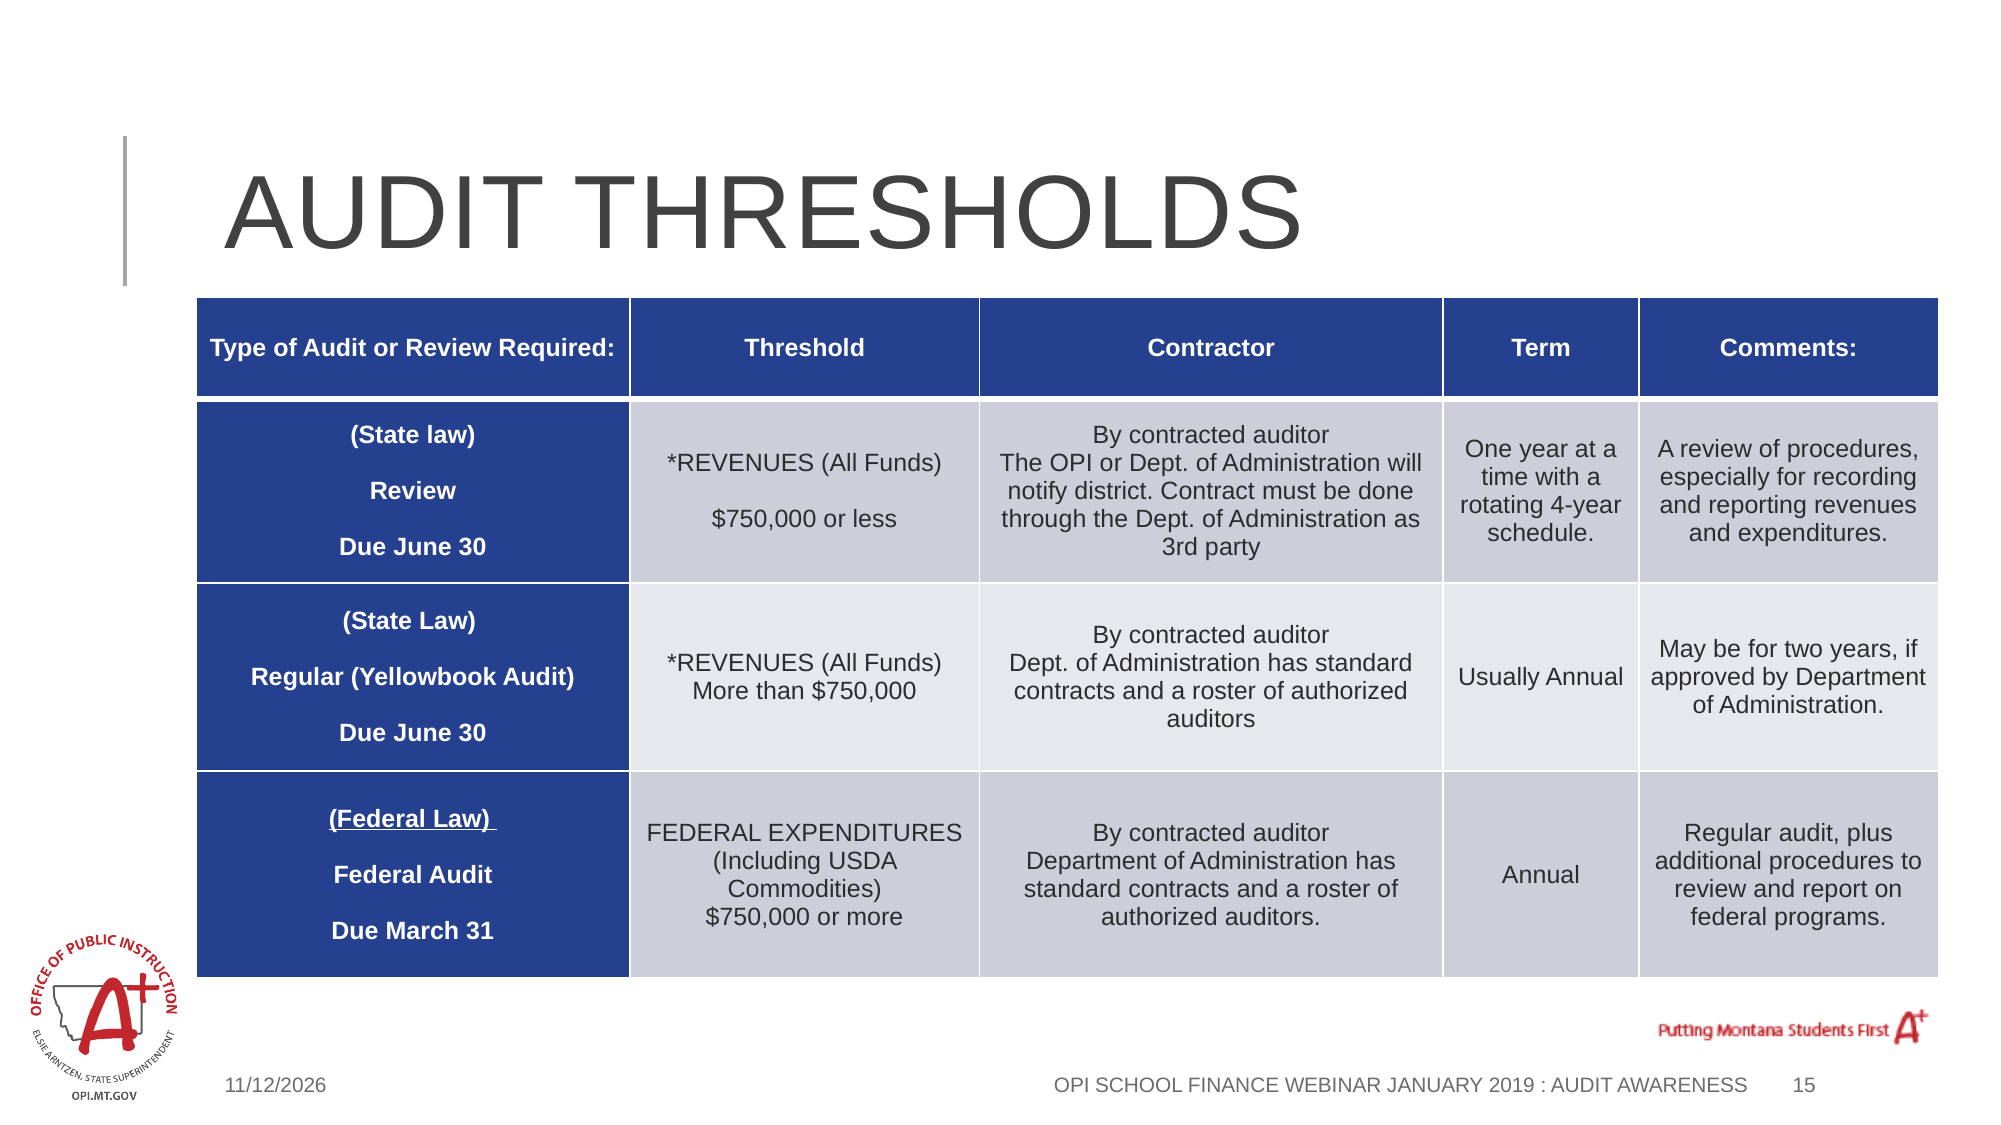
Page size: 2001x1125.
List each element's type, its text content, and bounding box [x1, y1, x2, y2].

table_cell FEDERAL EXPENDITURES (Including USDA Commodities) $750,000 or more [631, 772, 979, 977]
table_cell Regular audit, plus additional procedures to review and report on federal programs. [1640, 772, 1938, 977]
picture [1654, 999, 1938, 1054]
table_cell Usually Annual [1444, 584, 1638, 770]
table_header Comments: [1640, 298, 1938, 396]
slide_number 15 [1777, 1061, 1938, 1107]
title Audit thresholds [209, 96, 1805, 296]
table_cell (State law) Review Due June 30 [197, 402, 629, 582]
table_cell Annual [1444, 772, 1638, 977]
table_header Threshold [631, 298, 979, 396]
table_header Term [1444, 298, 1638, 396]
table_cell (Federal Law) Federal Audit Due March 31 [197, 772, 629, 977]
table_cell *REVENUES (All Funds) More than $750,000 [631, 584, 979, 770]
picture [13, 931, 189, 1107]
table_cell May be for two years, if approved by Department of Administration. [1640, 584, 1938, 770]
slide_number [209, 1061, 563, 1107]
table_cell By contracted auditor The OPI or Dept. of Administration will notify district. Contract must be done through the Dept. of Administration as 3rd party [980, 402, 1442, 582]
table_cell One year at a time with a rotating 4-year schedule. [1444, 402, 1638, 582]
table_cell By contracted auditor Dept. of Administration has standard contracts and a roster of authorized auditors [980, 584, 1442, 770]
table_cell By contracted auditor Department of Administration has standard contracts and a roster of authorized auditors. [980, 772, 1442, 977]
table_header Type of Audit or Review Required: [197, 298, 629, 396]
table_cell *REVENUES (All Funds) $750,000 or less [631, 402, 979, 582]
table_cell (State Law) Regular (Yellowbook Audit) Due June 30 [197, 584, 629, 770]
table_header Contractor [980, 298, 1442, 396]
footer OPI School Finance Webinar January 2019 : Audit Awareness [794, 1061, 1763, 1107]
table_cell A review of procedures, especially for recording and reporting revenues and expenditures. [1640, 402, 1938, 582]
